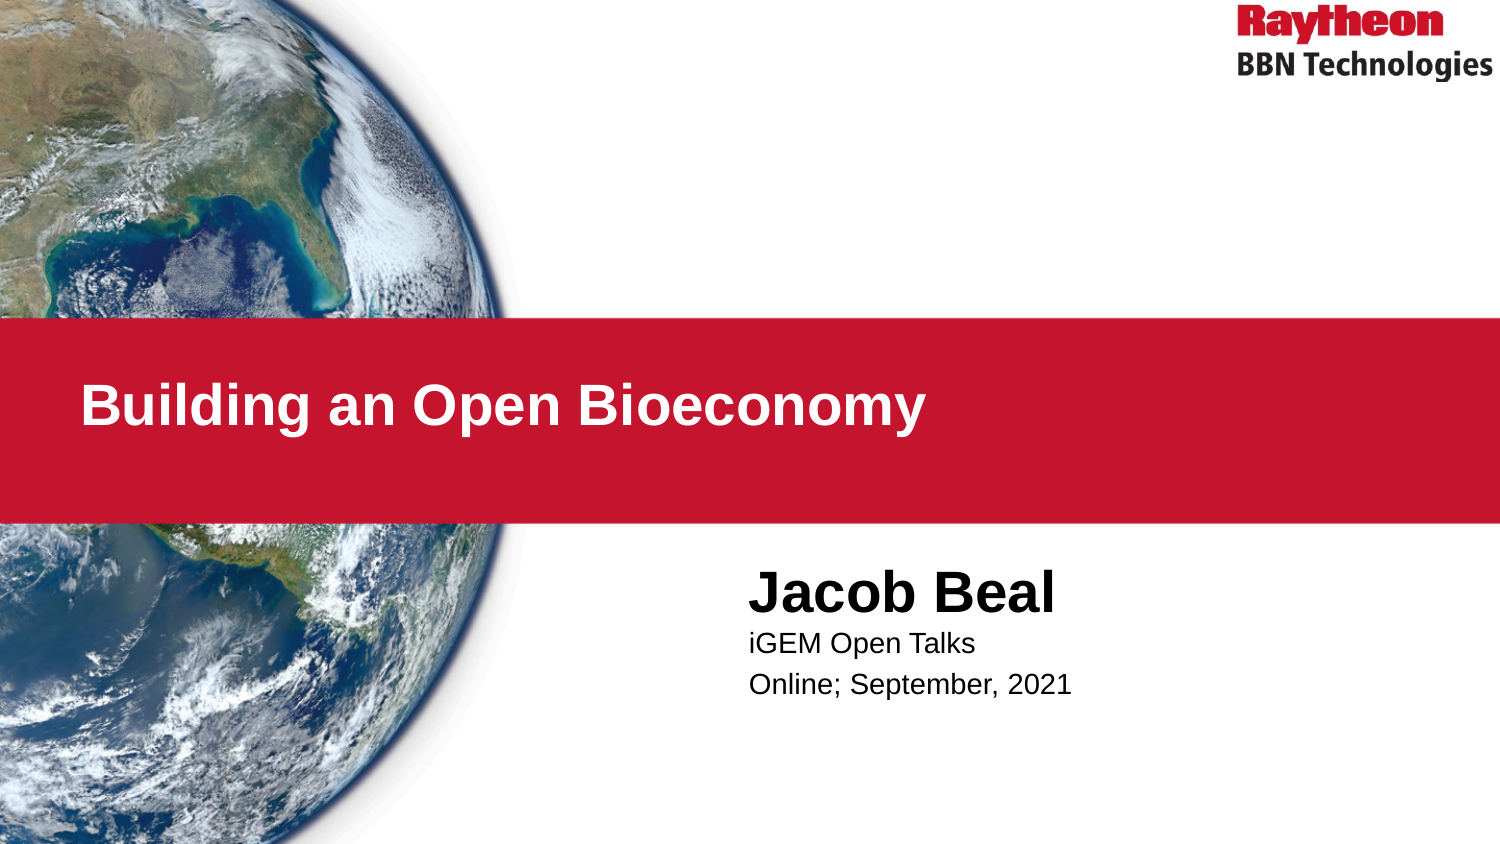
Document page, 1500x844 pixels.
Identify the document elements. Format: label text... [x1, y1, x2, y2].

picture [0, 0, 1500, 844]
list Jacob Beal [748, 554, 1400, 624]
title Building an Open Bioeconomy [80, 366, 1431, 438]
list iGEM Open Talks Online; September, 2021 [748, 624, 1400, 702]
